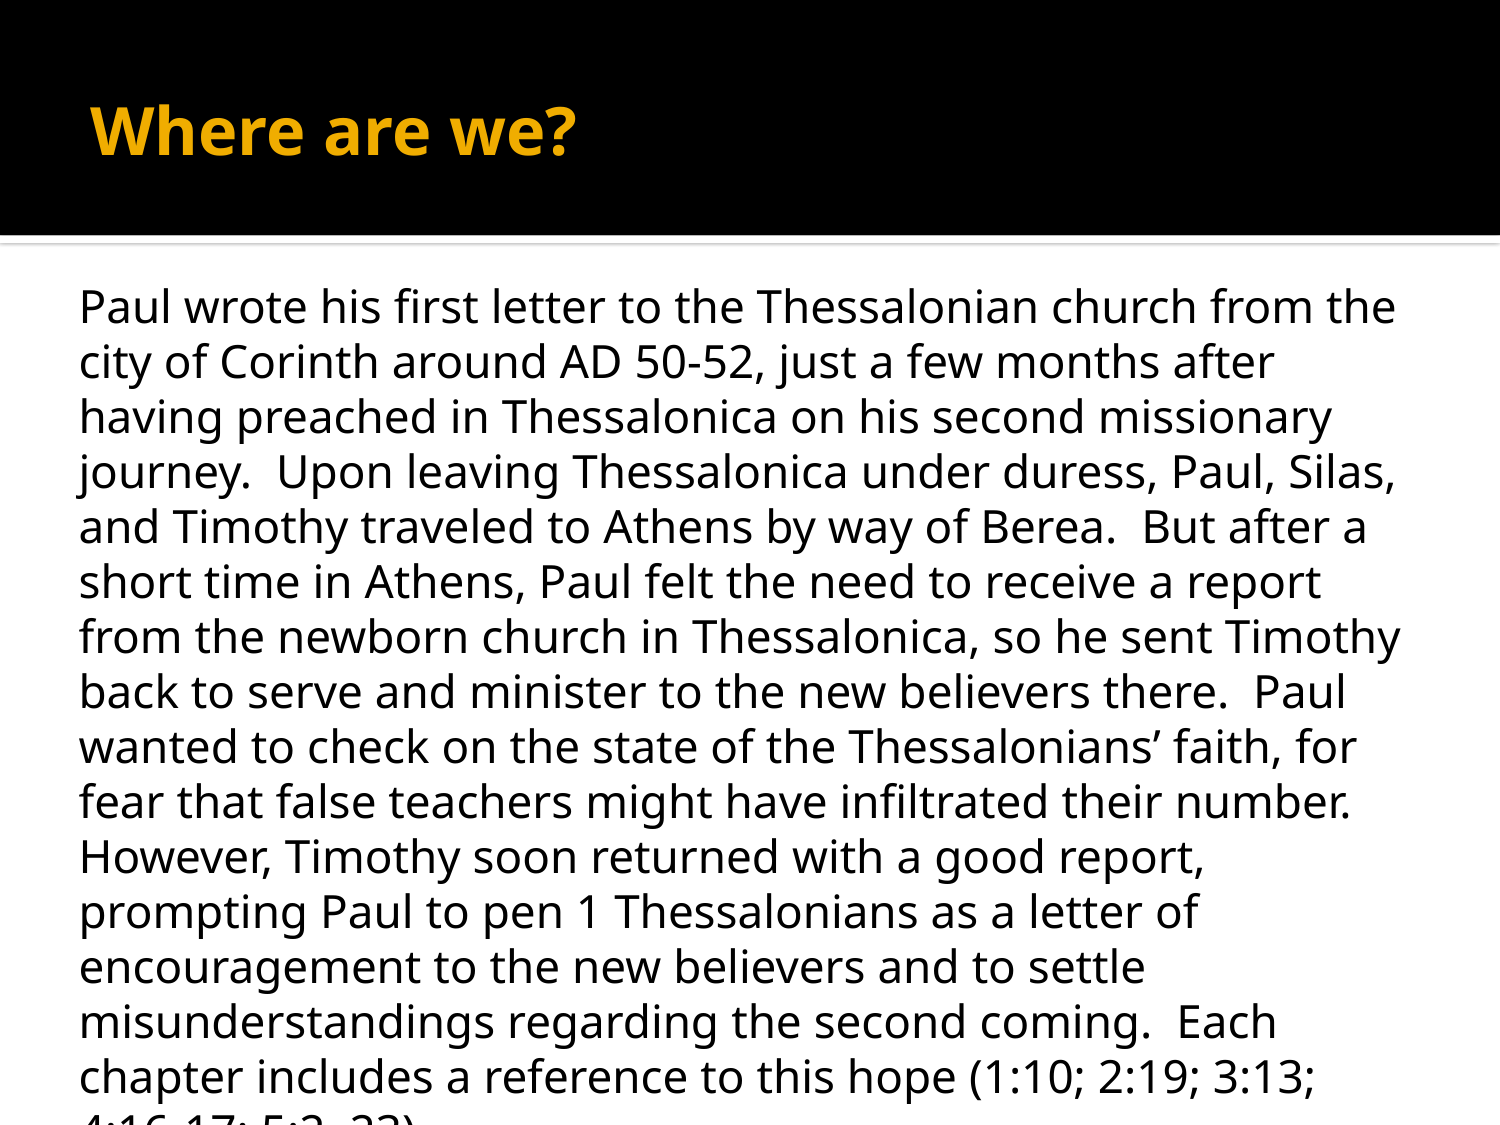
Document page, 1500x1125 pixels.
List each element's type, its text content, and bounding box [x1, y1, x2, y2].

list Paul wrote his first letter to the Thessalonian church from the city of Corinth around AD 50-52, just a few months after having preached in Thessalonica on his second missionary journey. Upon leaving Thessalonica under duress, Paul, Silas, and Timothy traveled to Athens by way of Berea. But after a short time in Athens, Paul felt the need to receive a report from the newborn church in Thessalonica, so he sent Timothy back to serve and minister to the new believers there. Paul wanted to check on the state of the Thessalonians’ faith, for fear that false teachers might have infiltrated their number. However, Timothy soon returned with a good report, prompting Paul to pen 1 Thessalonians as a letter of encouragement to the new believers and to settle misunderstandings regarding the second coming. Each chapter includes a reference to this hope (1:10; 2:19; 3:13; 4:16-17; 5:2, 23). [50, 262, 1425, 1050]
title Where are we? [75, 25, 1425, 231]
